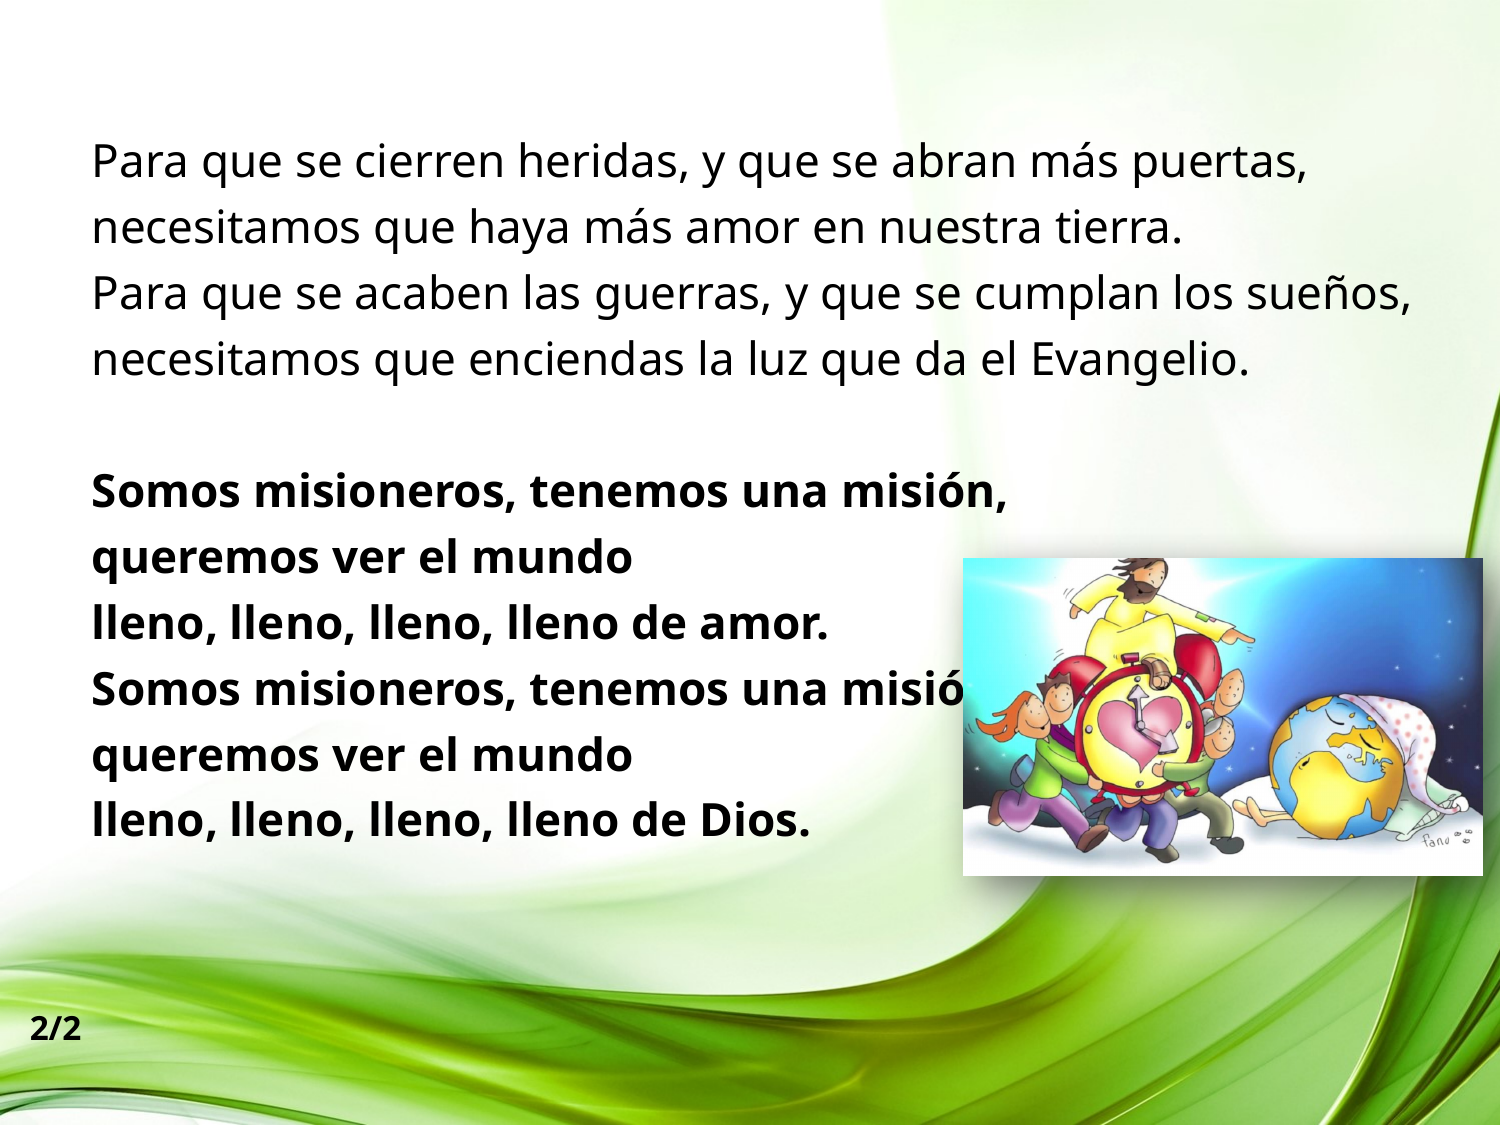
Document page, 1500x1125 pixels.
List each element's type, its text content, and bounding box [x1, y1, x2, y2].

text_box 2/2 [15, 999, 97, 1055]
list Para que se cierren heridas, y que se abran más puertas, necesitamos que haya más amor en nuestra tierra. Para que se acaben las guerras, y que se cumplan los sueños, necesitamos que enciendas la luz que da el Evangelio. Somos misioneros, tenemos una misión, queremos ver el mundo lleno, lleno, lleno, lleno de amor. Somos misioneros, tenemos una misión, queremos ver el mundo lleno, lleno, lleno, lleno de Dios. [76, 113, 1471, 953]
picture [0, 0, 1500, 1125]
